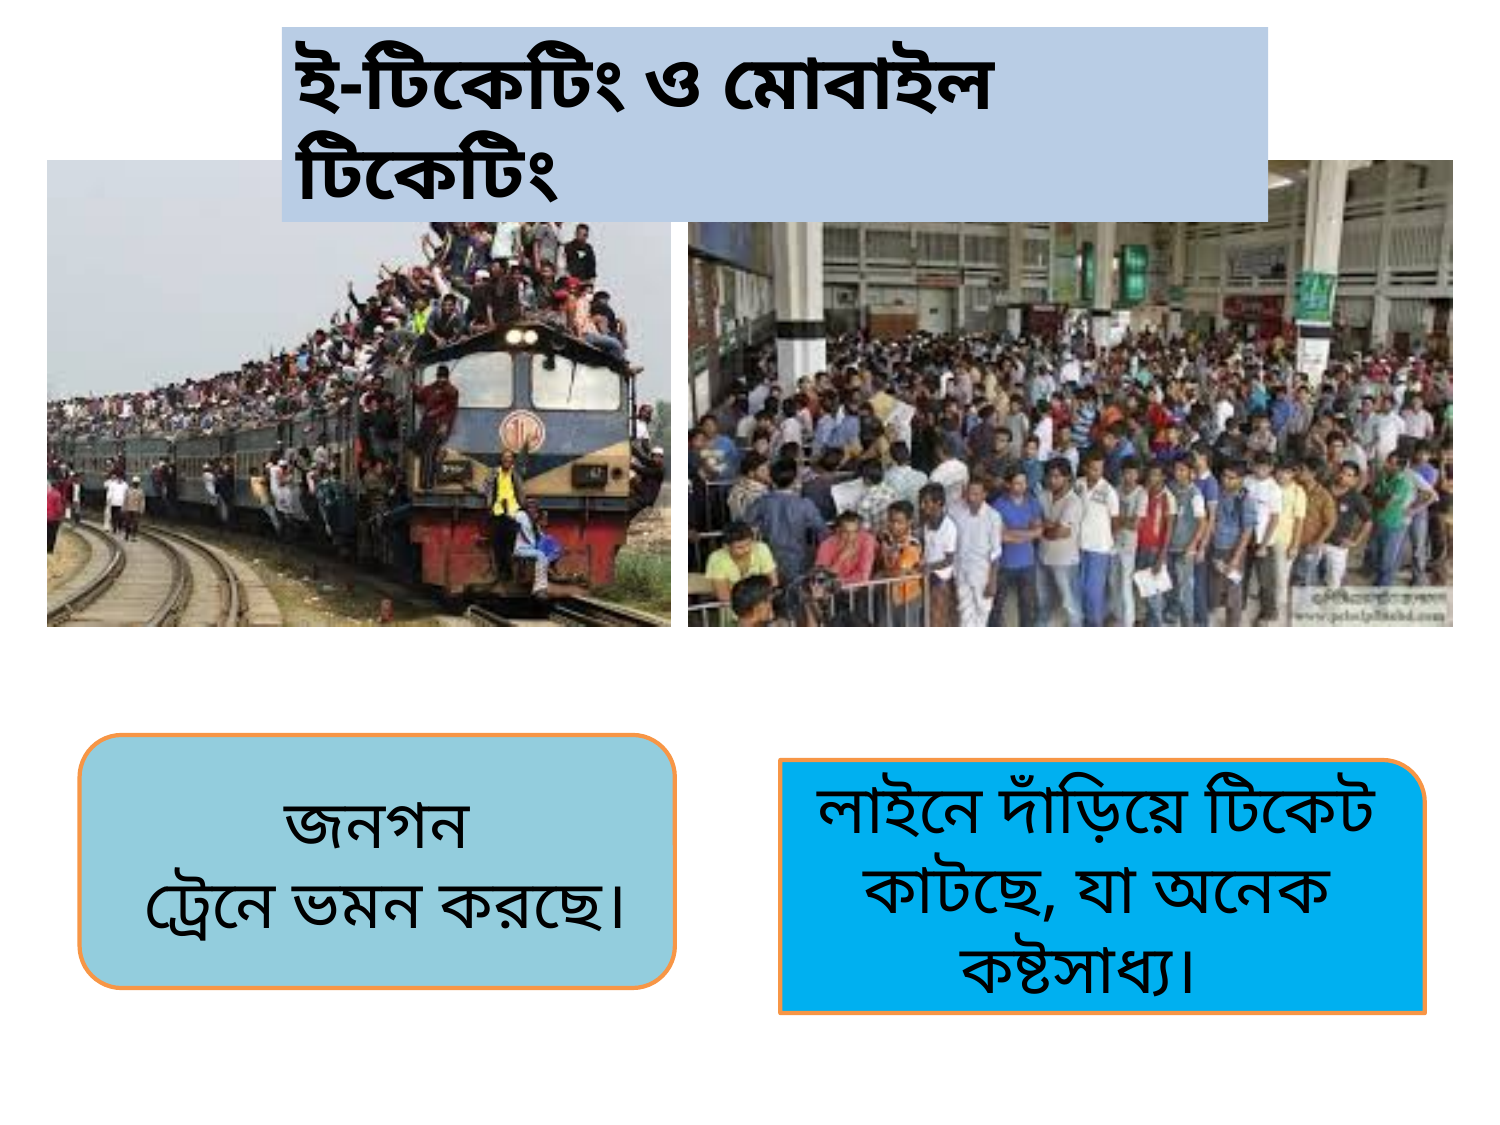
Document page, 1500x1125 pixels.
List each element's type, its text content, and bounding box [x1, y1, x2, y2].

text_box ই-টিকেটিং ও মোবাইল টিকেটিং [281, 27, 1269, 222]
picture [687, 160, 1454, 628]
text_box লাইনে দাঁড়িয়ে টিকেট কাটছে, যা অনেক কষ্টসাধ্য। [778, 757, 1427, 1016]
picture [47, 160, 671, 628]
text_box জনগন ট্রেনে ভমন করছে। [77, 732, 677, 991]
